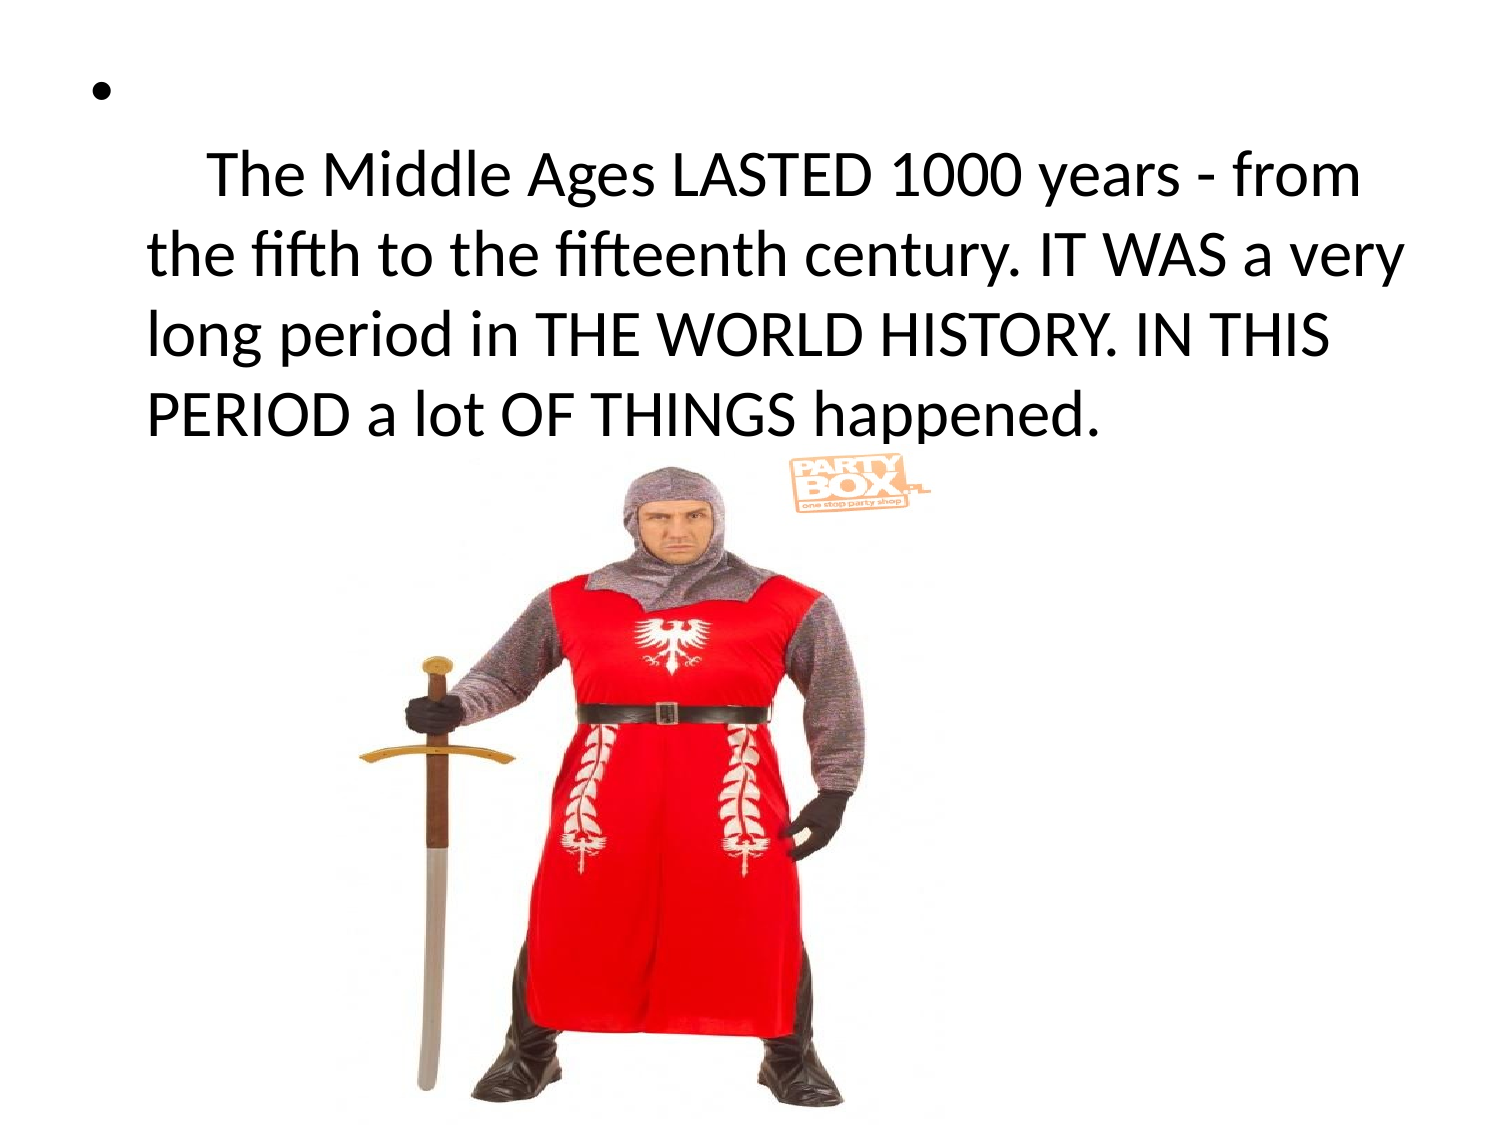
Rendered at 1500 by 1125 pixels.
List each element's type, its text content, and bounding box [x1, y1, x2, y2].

picture [336, 444, 945, 1125]
list The Middle Ages LASTED 1000 years - from the fifth to the fifteenth century. IT WAS a very long period in THE WORLD HISTORY. IN THIS PERIOD a lot OF THINGS happened. [75, 42, 1425, 1005]
